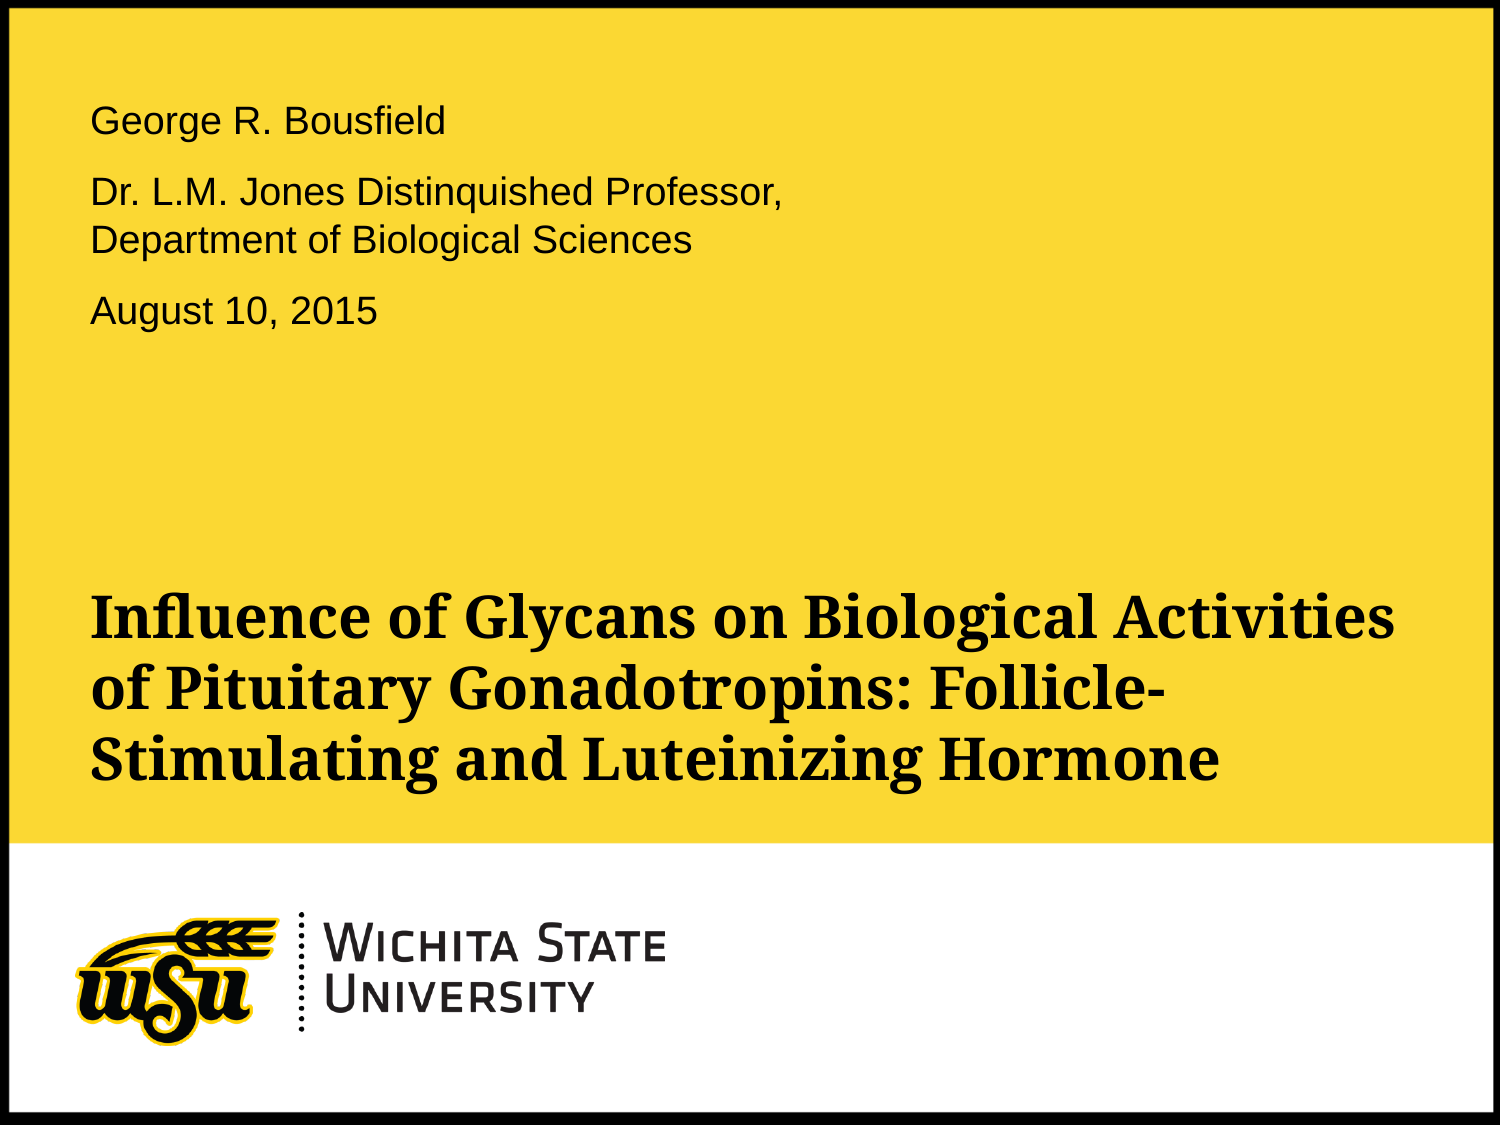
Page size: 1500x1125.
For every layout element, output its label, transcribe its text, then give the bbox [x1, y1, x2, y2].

title Influence of Glycans on Biological Activities of Pituitary Gonadotropins: Follicle-Stimulating and Luteinizing Hormone [74, 558, 1426, 801]
subtitle George R. Bousfield Dr. L.M. Jones Distinquished Professor, Department of Biological Sciences August 10, 2015 [74, 87, 826, 376]
picture [0, 0, 1500, 1125]
